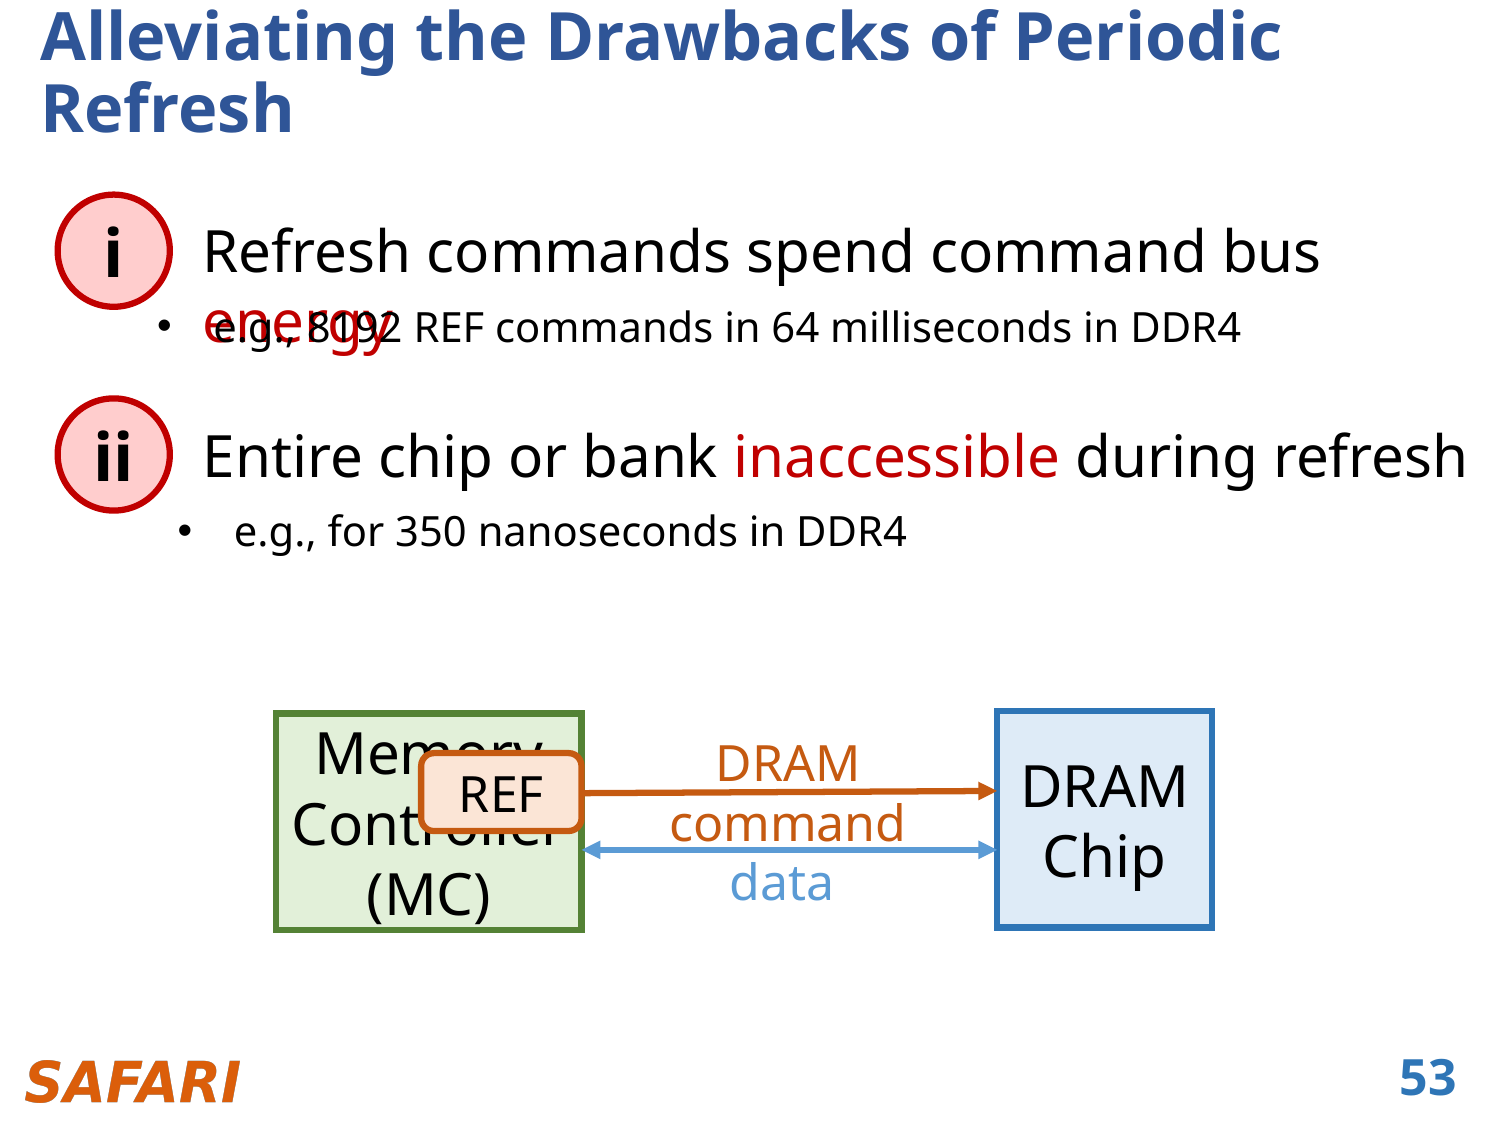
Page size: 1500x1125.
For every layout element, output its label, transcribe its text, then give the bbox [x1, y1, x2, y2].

text_box e.g., 8192 REF commands in 64 milliseconds in DDR4 [142, 307, 1257, 358]
picture [25, 1060, 240, 1103]
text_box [276, 711, 1213, 930]
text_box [57, 398, 1486, 511]
title Alleviating the Drawbacks of Periodic Refresh [25, 12, 1472, 137]
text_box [57, 194, 1486, 307]
text_box e.g., for 350 nanoseconds in DDR4 [162, 511, 923, 563]
slide_number 53 [1134, 1038, 1472, 1125]
